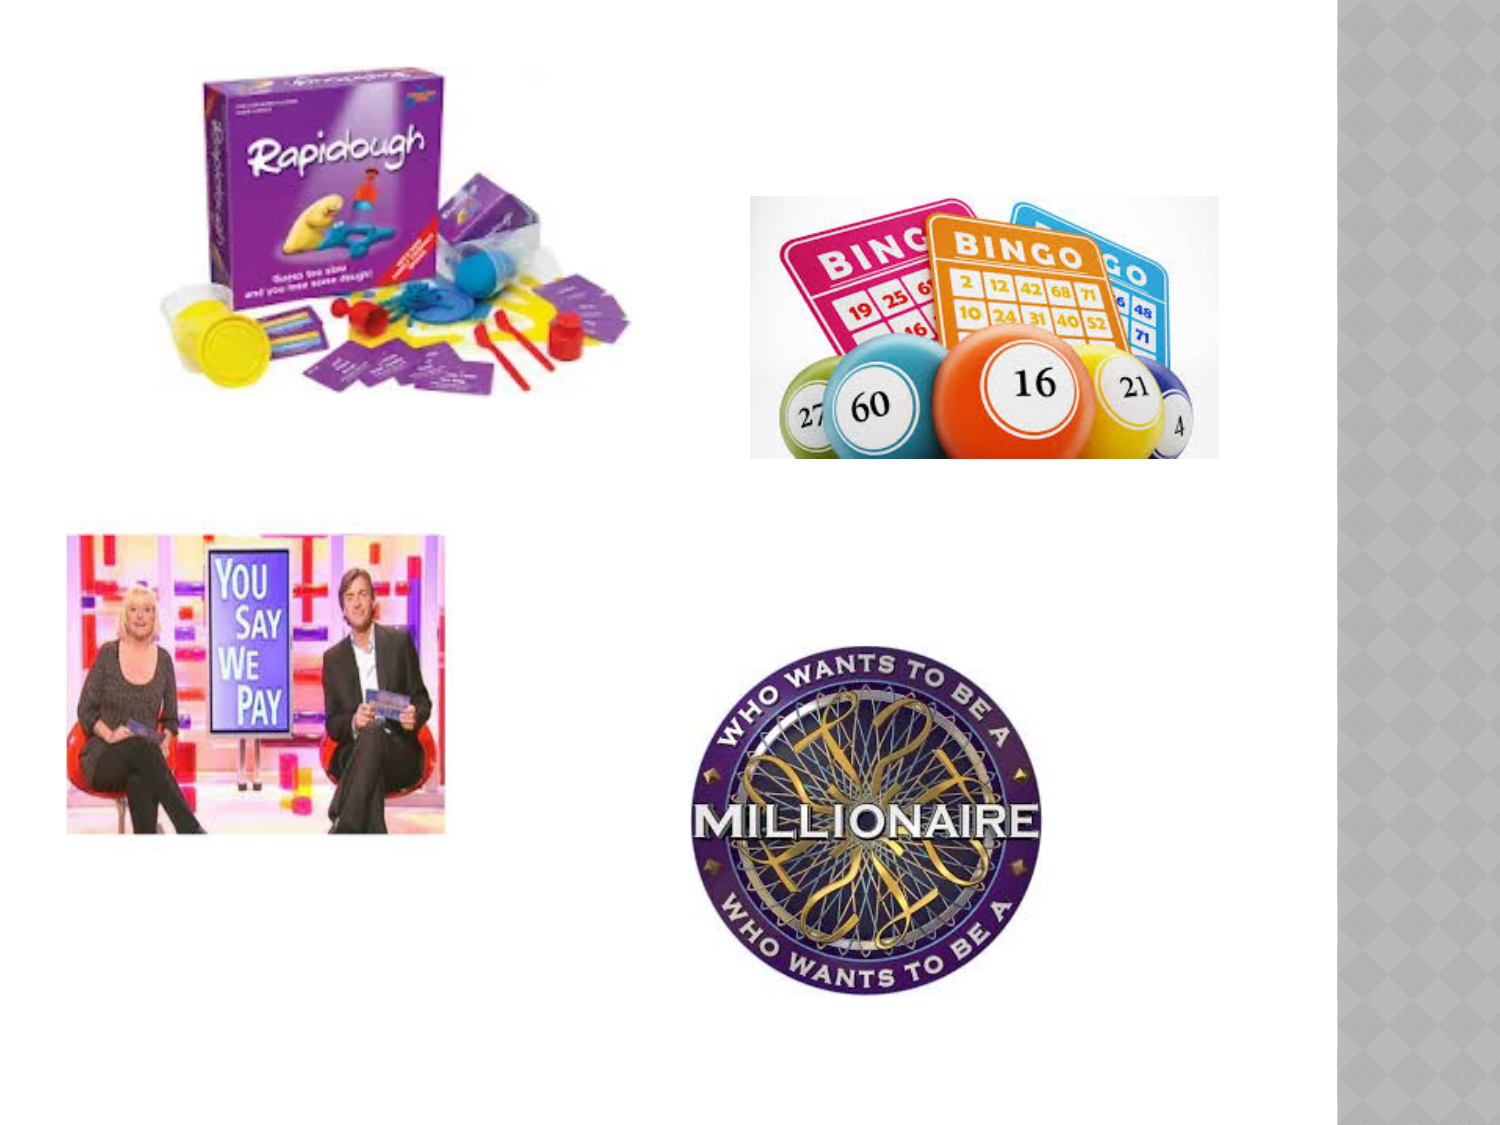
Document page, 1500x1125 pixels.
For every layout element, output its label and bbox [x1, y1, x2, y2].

picture [158, 65, 633, 398]
picture [749, 195, 1220, 460]
picture [52, 503, 459, 906]
picture [690, 644, 1043, 998]
